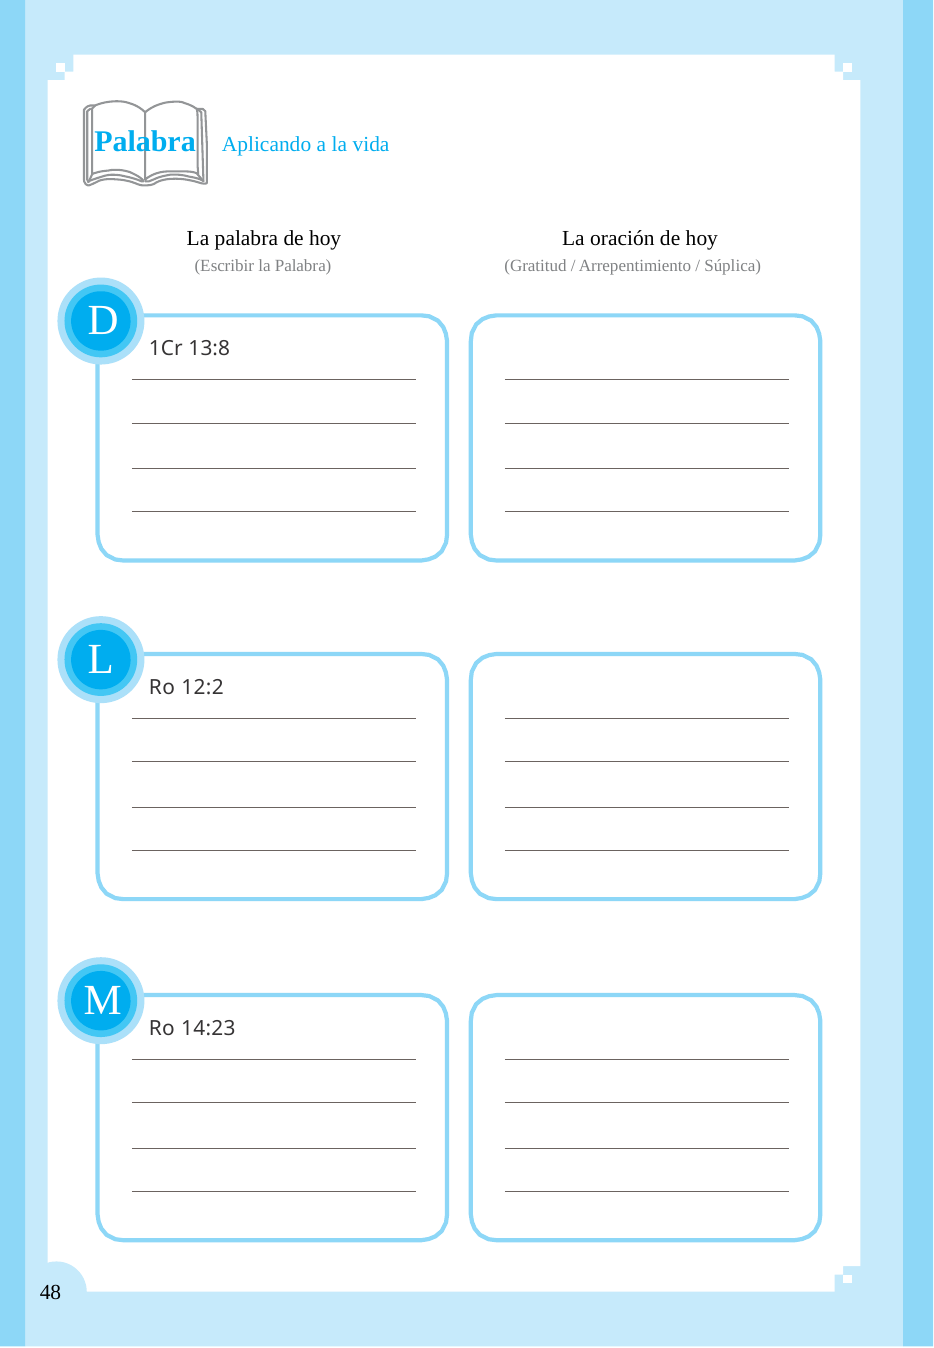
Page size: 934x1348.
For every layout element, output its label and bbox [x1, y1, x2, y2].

text_box [0, 0, 934, 1347]
